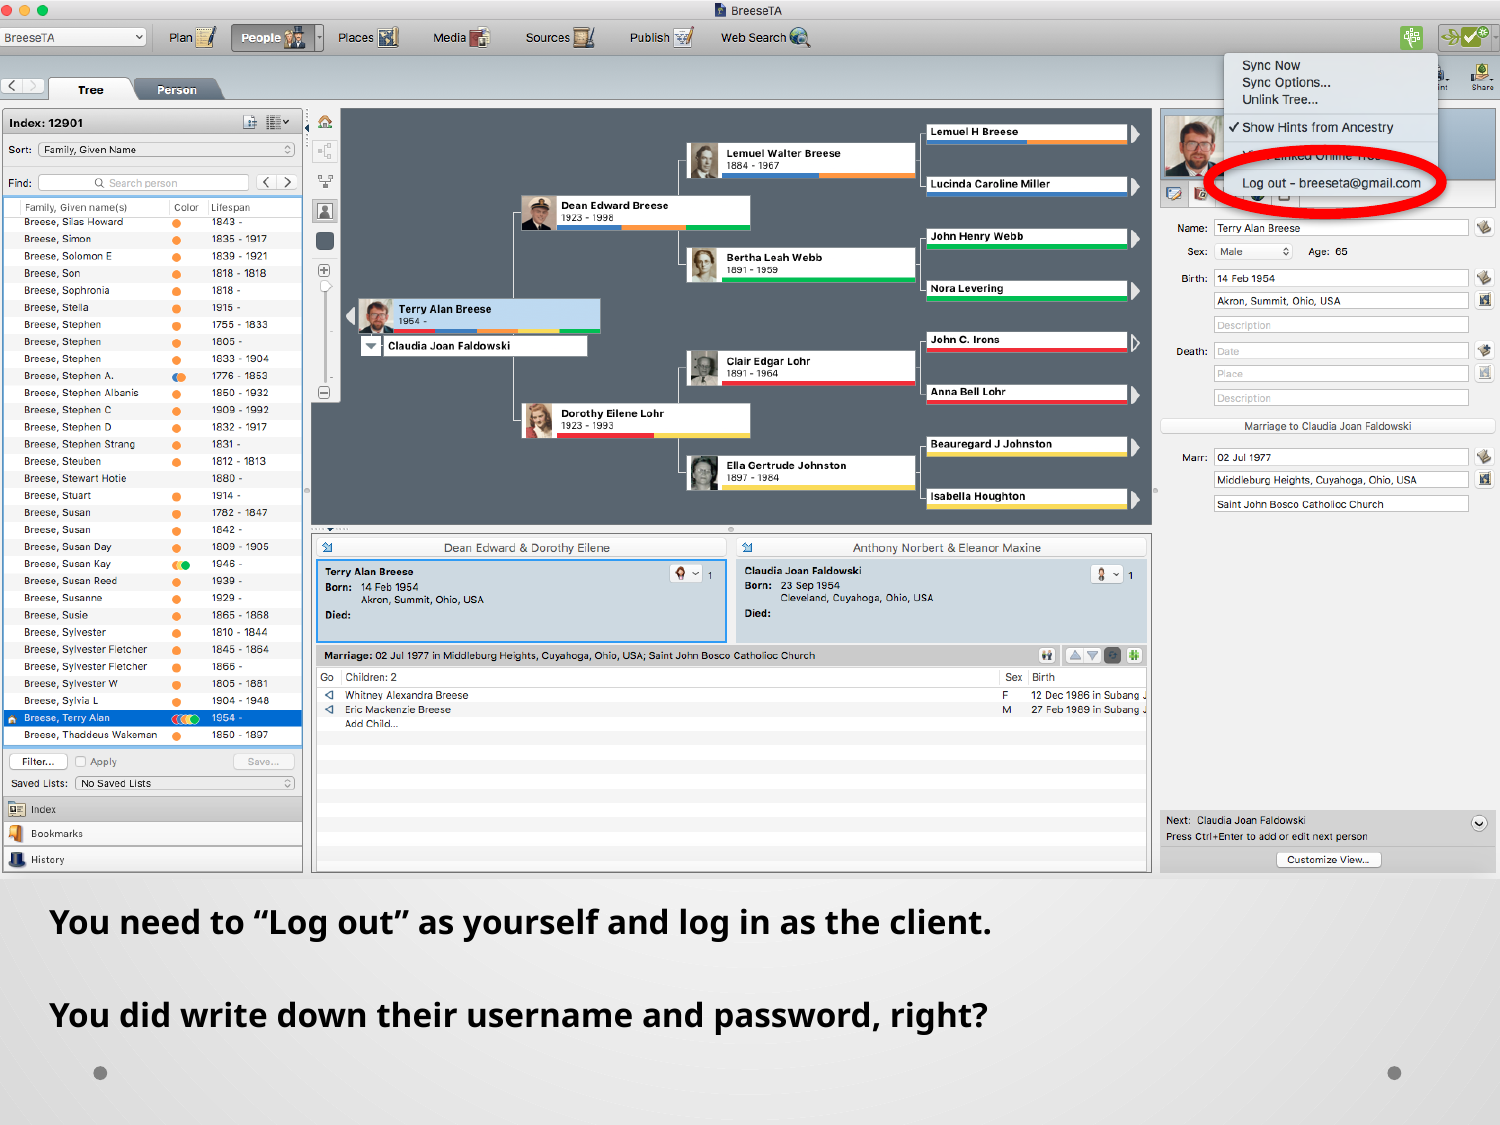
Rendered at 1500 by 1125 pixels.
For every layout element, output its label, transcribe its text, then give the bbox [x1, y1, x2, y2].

list You need to “Log out” as yourself and log in as the client. You did write down their username and password, right? [34, 893, 1285, 1106]
picture [0, 0, 1500, 880]
